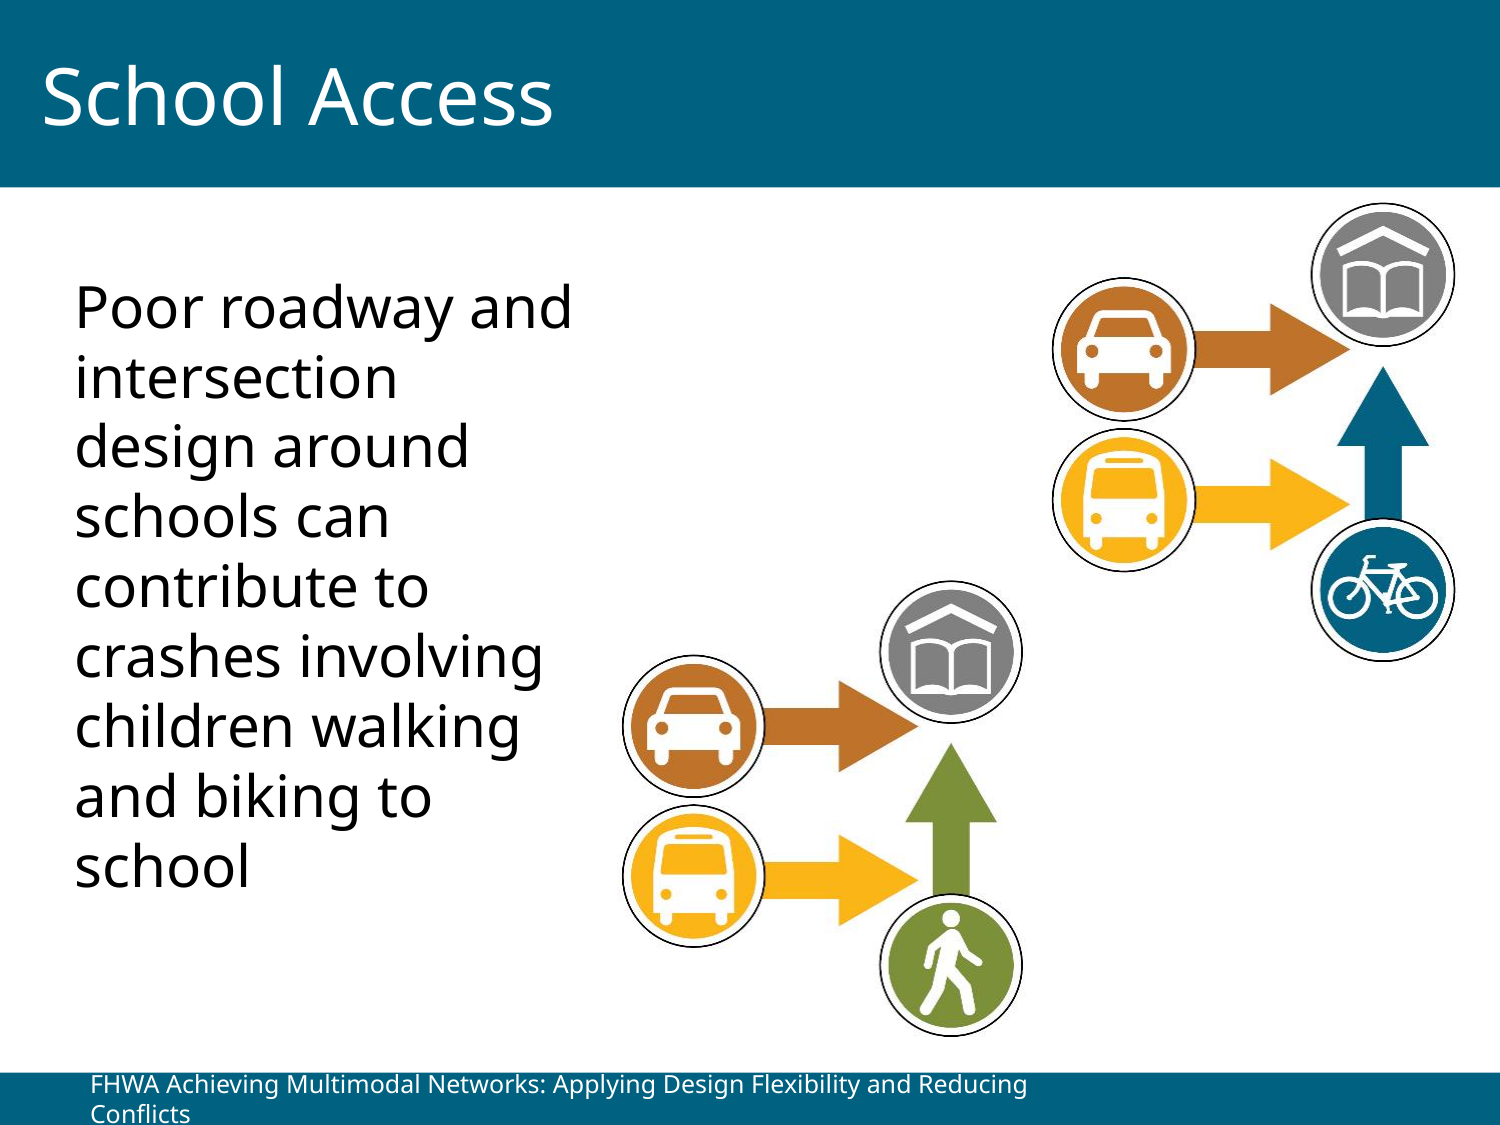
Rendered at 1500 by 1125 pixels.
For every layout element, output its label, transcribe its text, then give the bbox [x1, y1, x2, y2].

footer FHWA Achieving Multimodal Networks: Applying Design Flexibility and Reducing Conflicts [75, 1072, 1120, 1125]
title School Access [26, 0, 1288, 188]
picture [617, 565, 1032, 1039]
list Poor roadway and intersection design around schools can contribute to crashes involving children walking and biking to school [59, 262, 598, 1005]
picture [1051, 192, 1466, 667]
